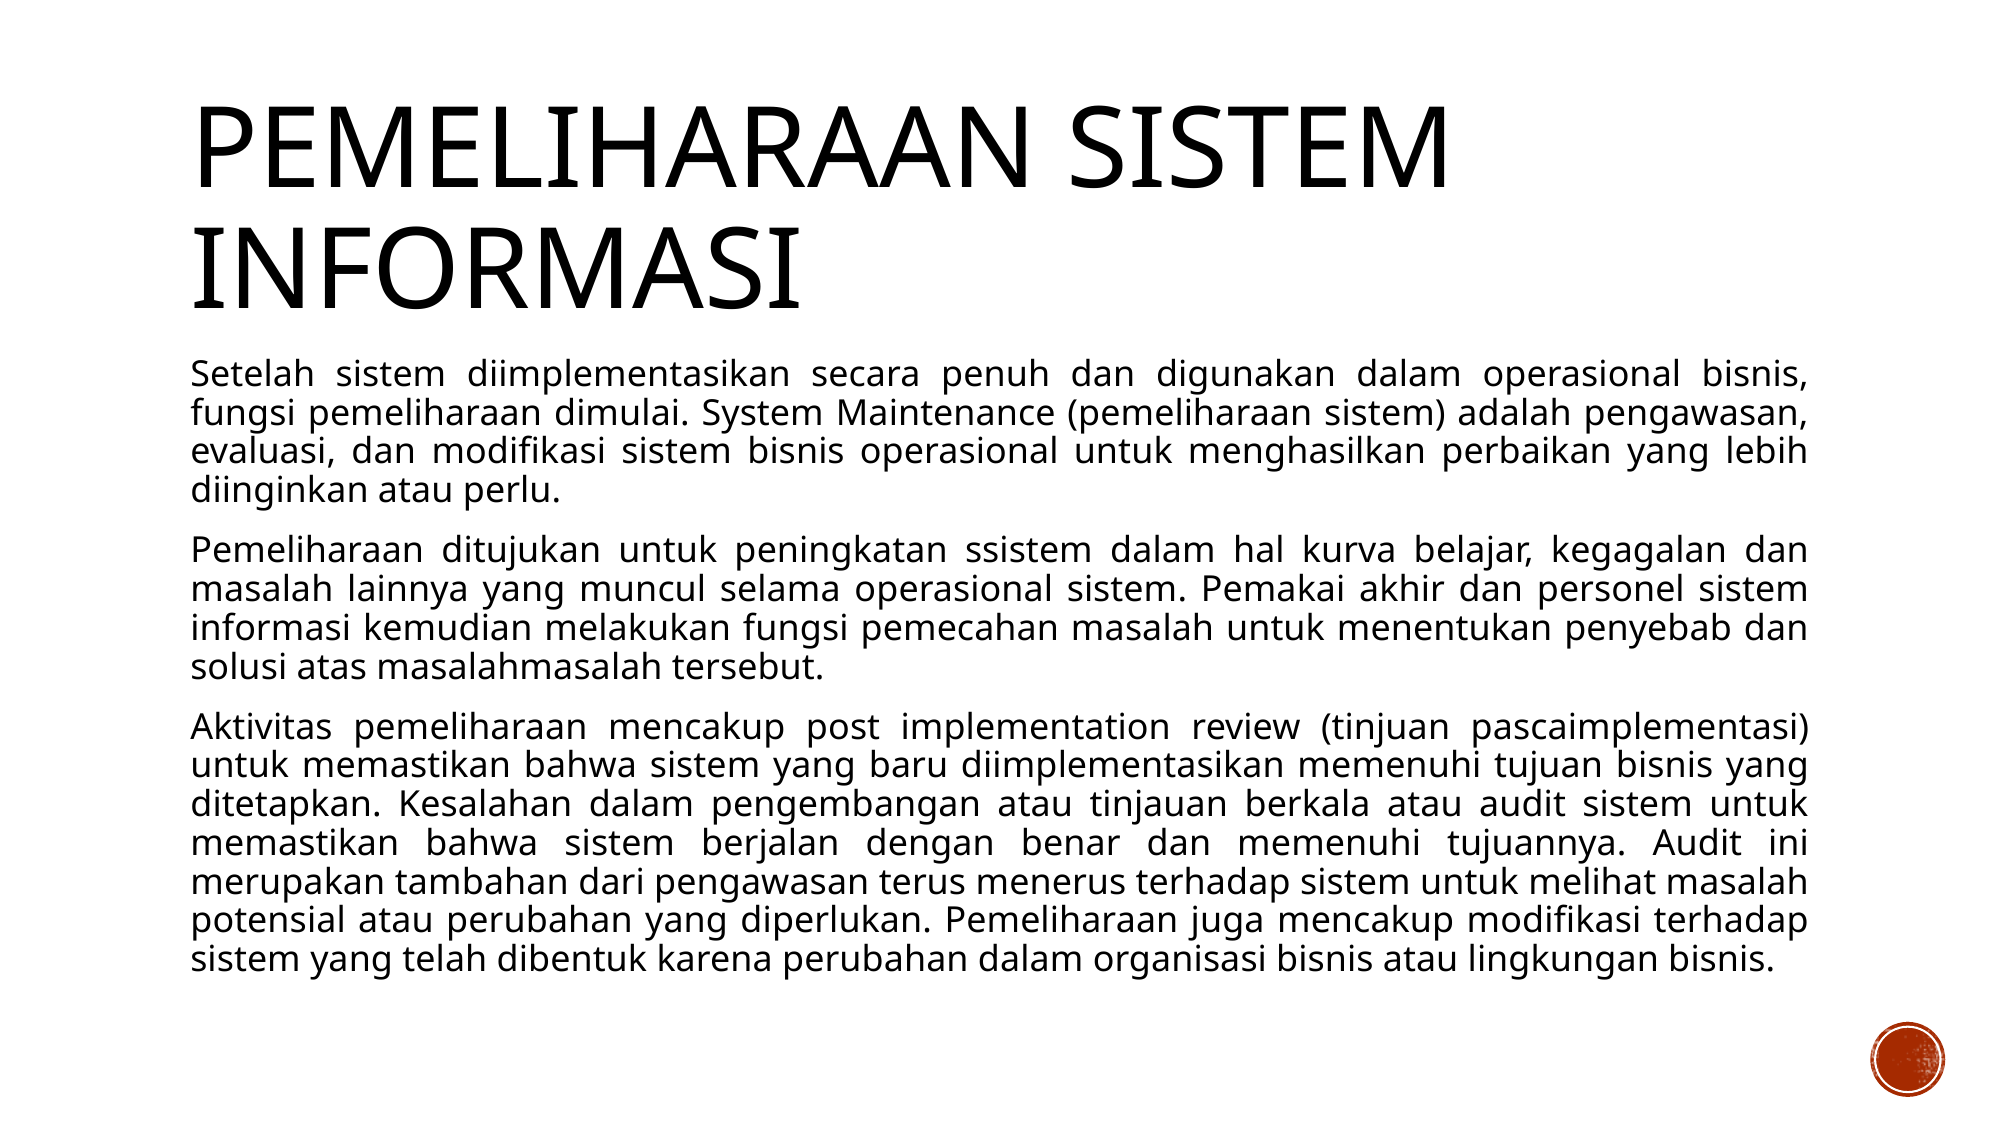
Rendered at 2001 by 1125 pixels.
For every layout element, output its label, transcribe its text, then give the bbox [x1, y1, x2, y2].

list Setelah sistem diimplementasikan secara penuh dan digunakan dalam operasional bisnis, fungsi pemeliharaan dimulai. System Maintenance (pemeliharaan sistem) adalah pengawasan, evaluasi, dan modifikasi sistem bisnis operasional untuk menghasilkan perbaikan yang lebih diinginkan atau perlu. Pemeliharaan ditujukan untuk peningkatan ssistem dalam hal kurva belajar, kegagalan dan masalah lainnya yang muncul selama operasional sistem. Pemakai akhir dan personel sistem informasi kemudian melakukan fungsi pemecahan masalah untuk menentukan penyebab dan solusi atas masalahmasalah tersebut. Aktivitas pemeliharaan mencakup post implementation review (tinjuan pascaimplementasi) untuk memastikan bahwa sistem yang baru diimplementasikan memenuhi tujuan bisnis yang ditetapkan. Kesalahan dalam pengembangan atau tinjauan berkala atau audit sistem untuk memastikan bahwa sistem berjalan dengan benar dan memenuhi tujuannya. Audit ini merupakan tambahan dari pengawasan terus menerus terhadap sistem untuk melihat masalah potensial atau perubahan yang diperlukan. Pemeliharaan juga mencakup modifikasi terhadap sistem yang telah dibentuk karena perubahan dalam organisasi bisnis atau lingkungan bisnis. [175, 348, 1826, 1013]
title Pemeliharaan sistem informasi [175, 79, 1826, 344]
